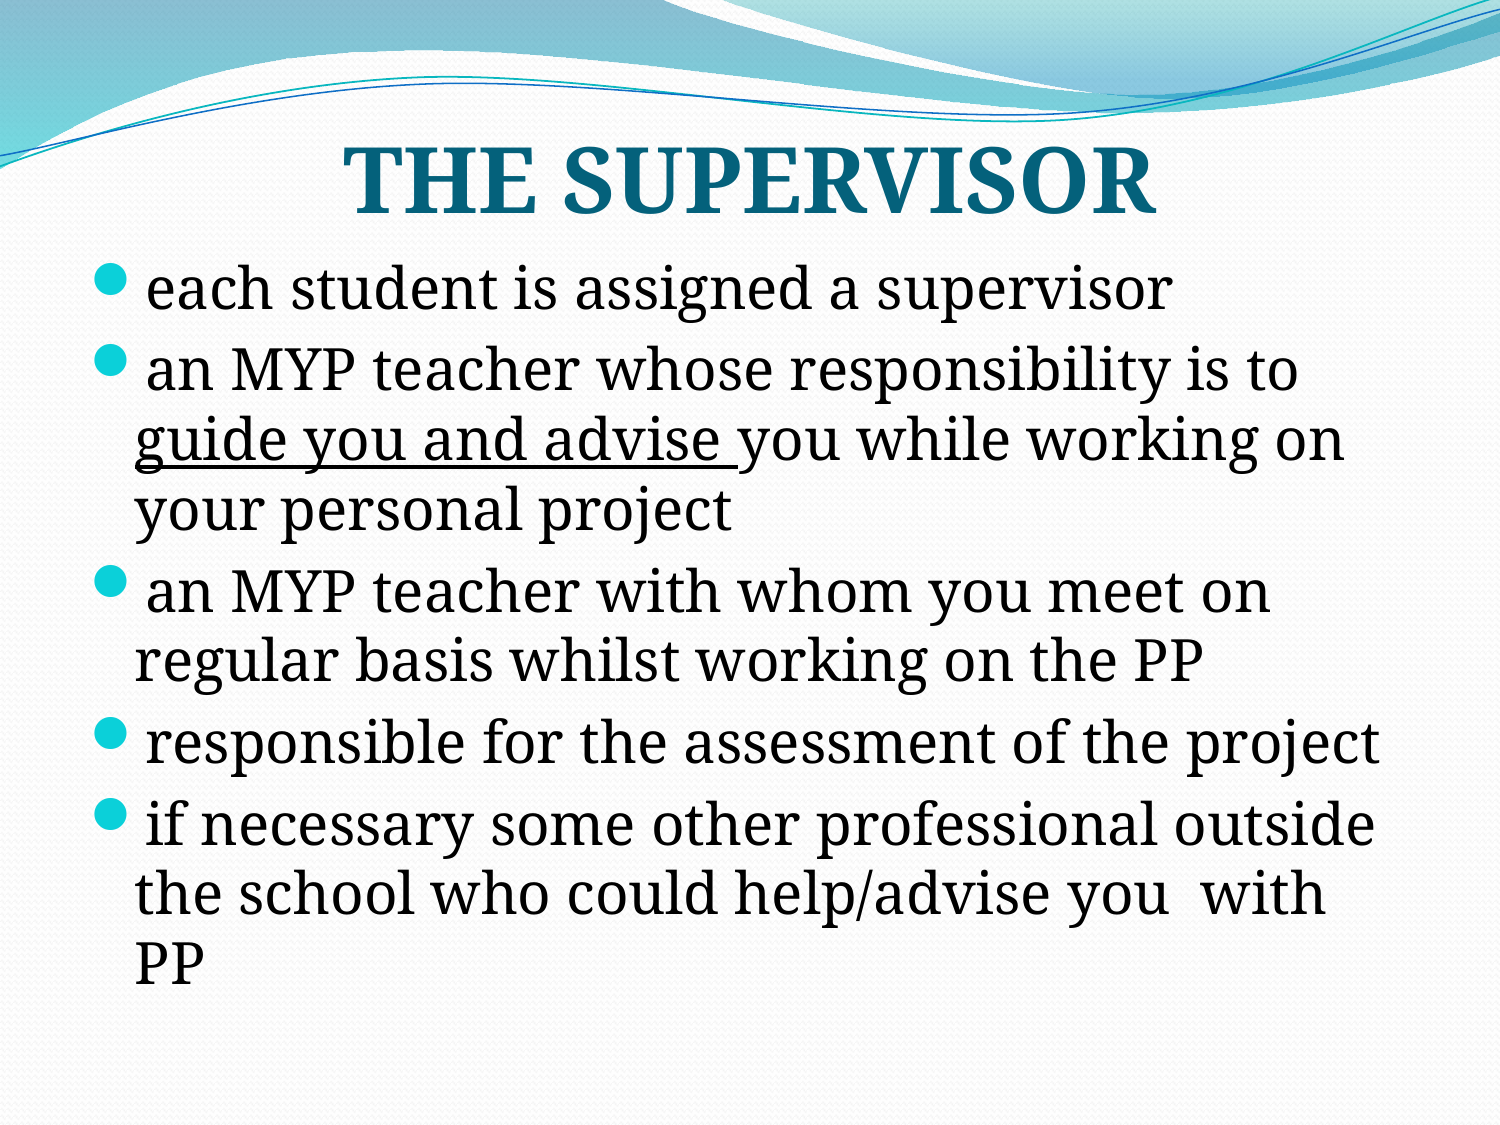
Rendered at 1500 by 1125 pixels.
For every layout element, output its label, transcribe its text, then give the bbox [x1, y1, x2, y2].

title THE SUPERVISOR [75, 66, 1425, 232]
list each student is assigned a supervisor an MYP teacher whose responsibility is to guide you and advise you while working on your personal project an MYP teacher with whom you meet on regular basis whilst working on the PP responsible for the assessment of the project if necessary some other professional outside the school who could help/advise you with PP [75, 243, 1425, 1038]
